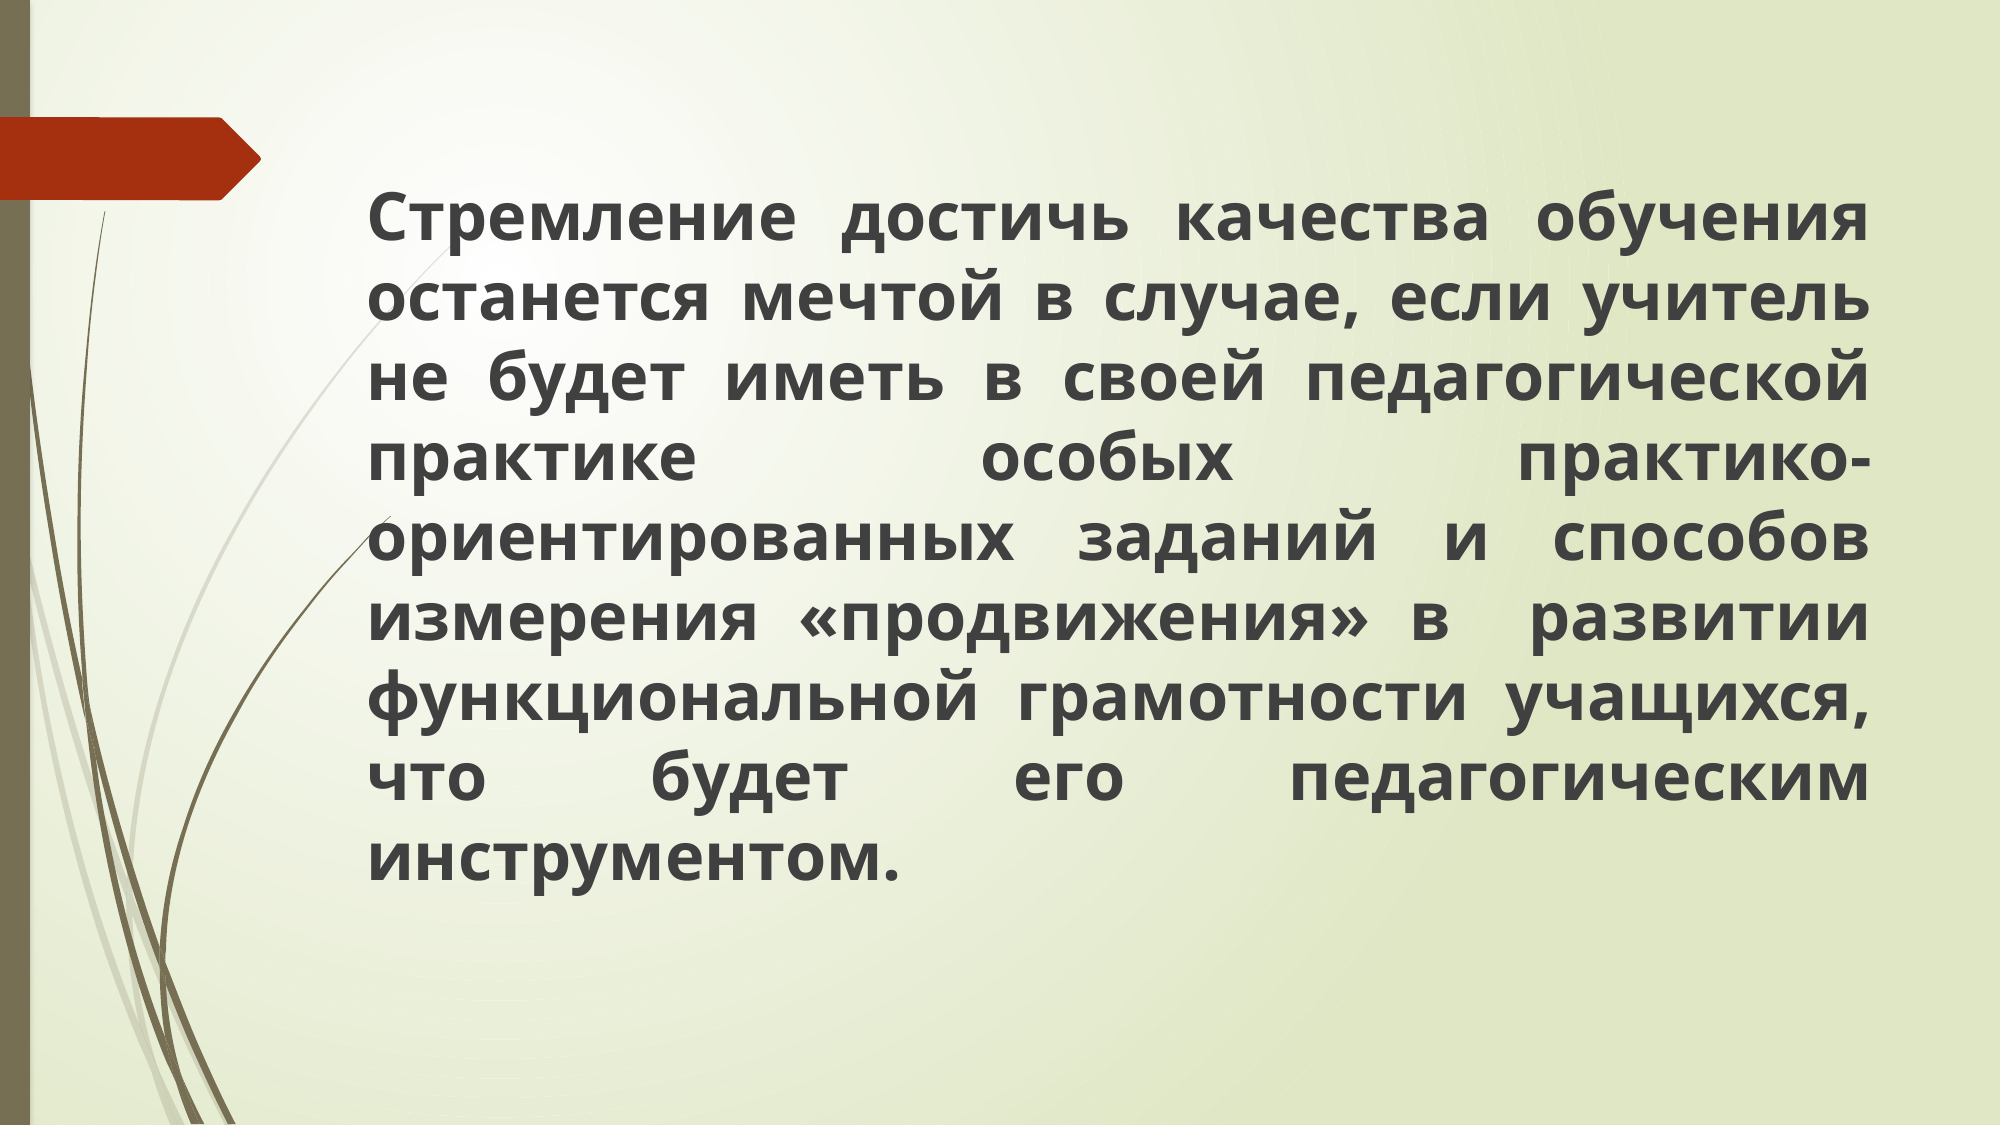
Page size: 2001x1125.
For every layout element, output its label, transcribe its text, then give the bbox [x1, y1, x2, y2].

list Стремление достичь качества обучения останется мечтой в случае, если учитель не будет иметь в своей педагогической практике особых практико-ориентированных заданий и способов измерения «продвижения» в развитии функциональной грамотности учащихся, что будет его педагогическим инструментом. [351, 166, 1888, 970]
